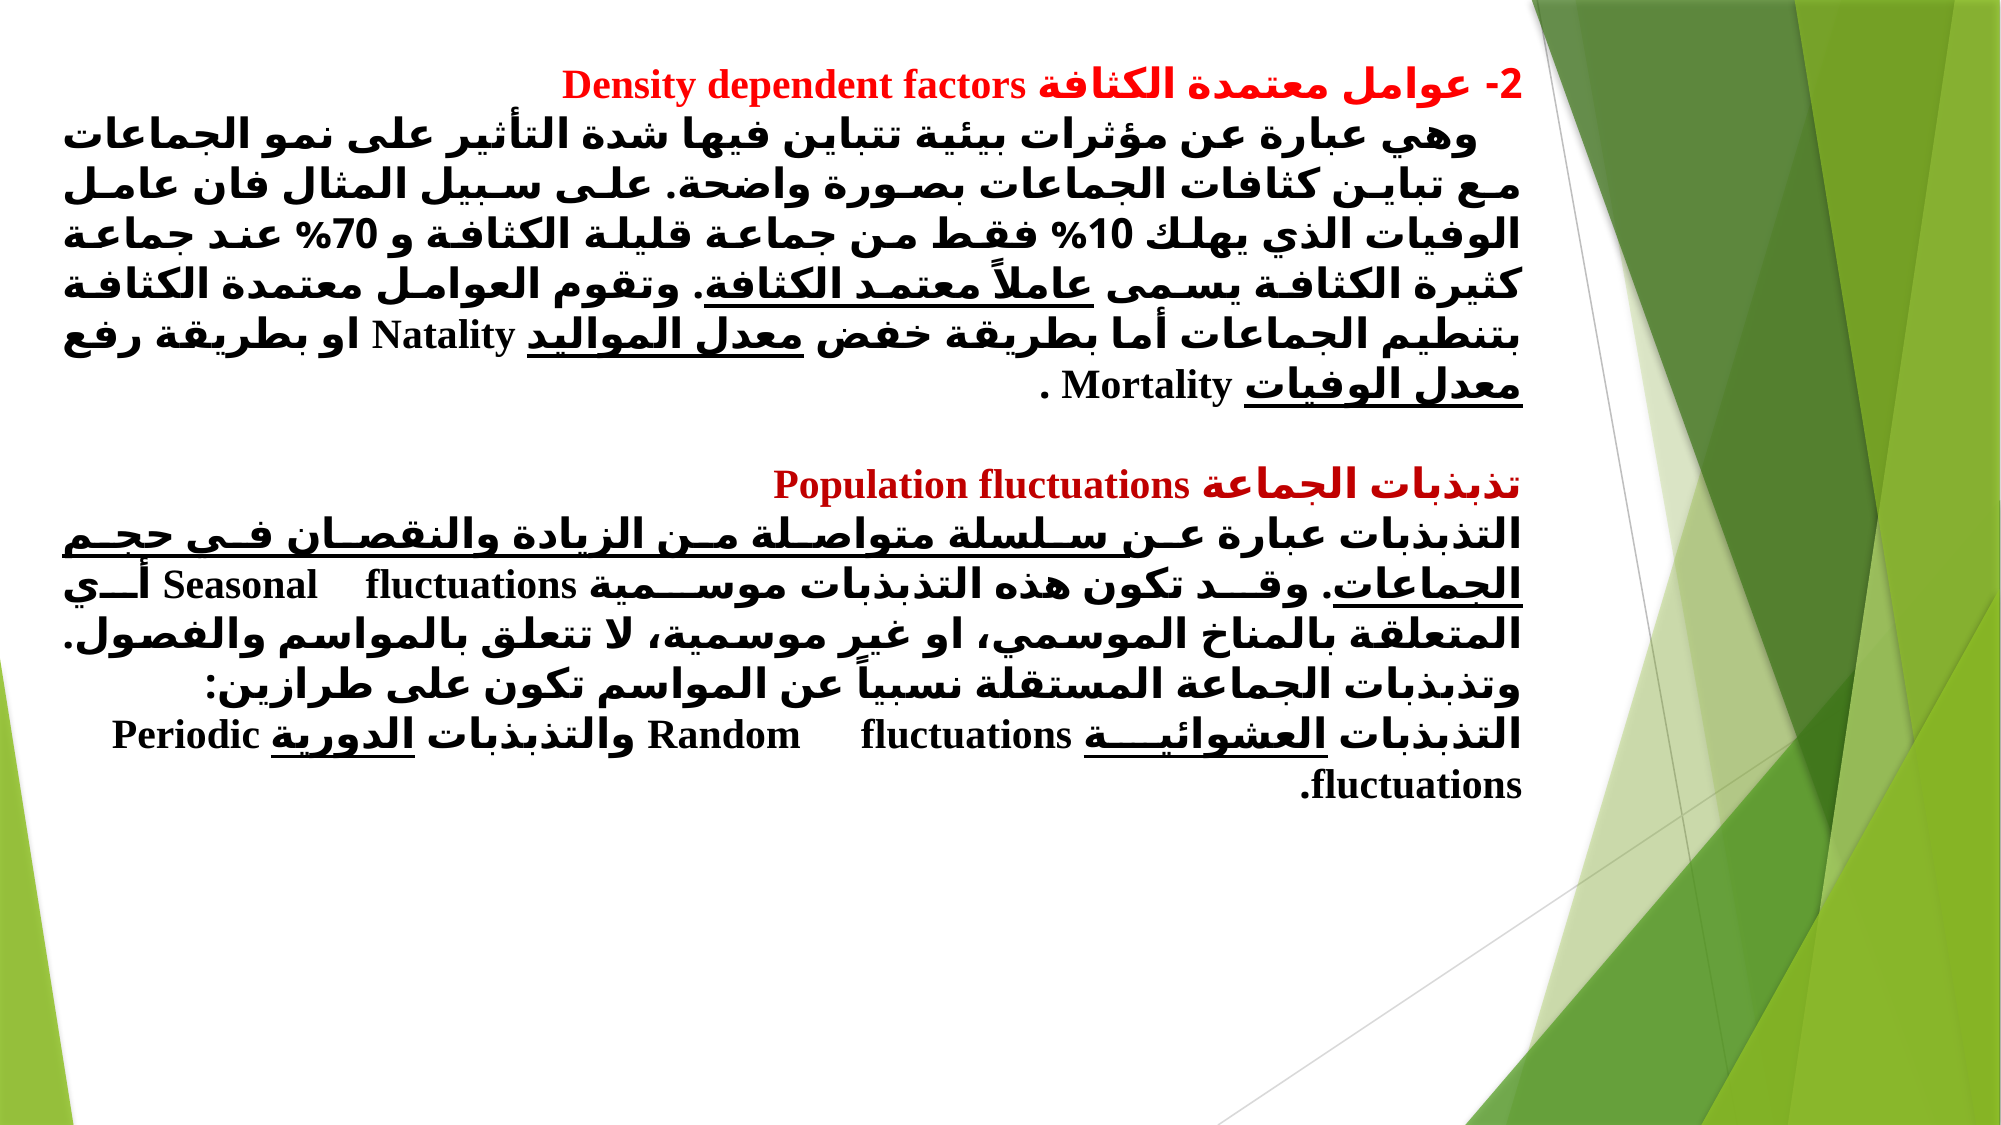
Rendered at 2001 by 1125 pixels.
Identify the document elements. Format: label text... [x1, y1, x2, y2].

text_box 2- عوامل معتمدة الكثافة Density dependent factors وهي عبارة عن مؤثرات بيئية تتباين فيها شدة التأثير على نمو الجماعات مع تباين كثافات الجماعات بصورة واضحة. على سبيل المثال فان عامل الوفيات الذي يهلك 10% فقط من جماعة قليلة الكثافة و 70% عند جماعة كثيرة الكثافة يسمى عاملاً معتمد الكثافة. وتقوم العوامل معتمدة الكثافة بتنطيم الجماعات أما بطريقة خفض معدل المواليد Natality او بطريقة رفع معدل الوفيات Mortality . تذبذبات الجماعة Population fluctuations التذبذبات عبارة عن سلسلة متواصلة من الزيادة والنقصان في حجم الجماعات. وقد تكون هذه التذبذبات موسمية Seasonal fluctuations أي المتعلقة بالمناخ الموسمي، او غير موسمية، لا تتعلق بالمواسم والفصول. وتذبذبات الجماعة المستقلة نسبياً عن المواسم تكون على طرازين: التذبذبات العشوائية Random fluctuations والتذبذبات الدورية Periodic fluctuations. [47, 49, 1538, 865]
